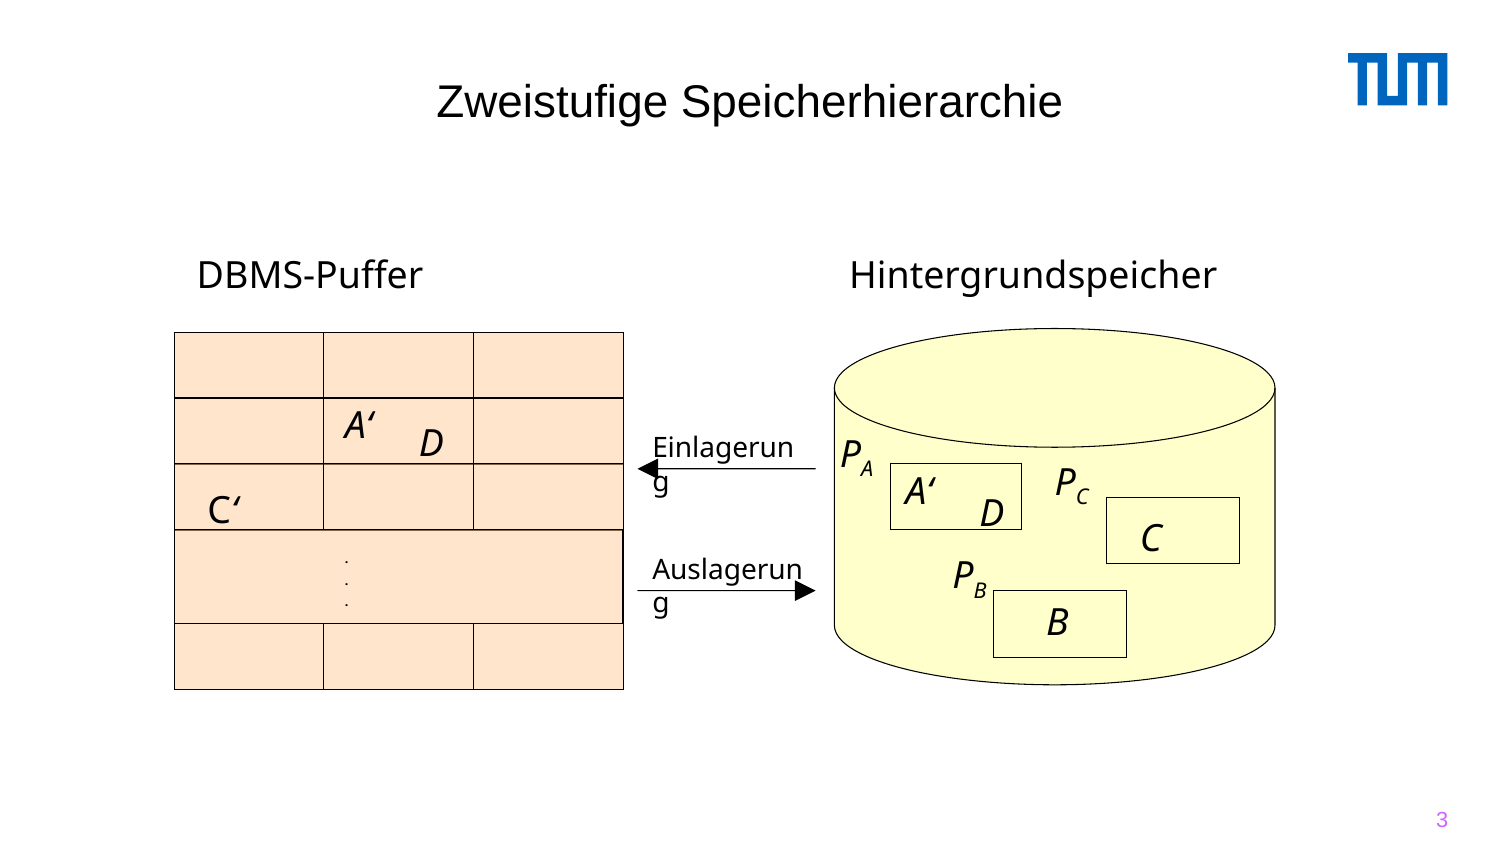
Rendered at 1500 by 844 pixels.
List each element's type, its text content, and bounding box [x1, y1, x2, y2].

text_box [993, 590, 1127, 658]
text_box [173, 243, 624, 691]
text_box PB [937, 551, 1004, 610]
text_box Hintergrundspeicher [834, 243, 1257, 304]
text_box C [1125, 506, 1191, 567]
text_box B [1031, 590, 1088, 651]
slide_number 3 [1111, 796, 1448, 842]
text_box [1106, 497, 1240, 564]
text_box PA [825, 422, 891, 489]
text_box [834, 328, 1276, 685]
text_box Auslagerung [637, 543, 825, 626]
title Zweistufige Speicherhierarchie [0, 50, 1500, 141]
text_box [890, 459, 1023, 543]
text_box Einlagerung [637, 421, 816, 504]
text_box PC [1039, 450, 1116, 517]
